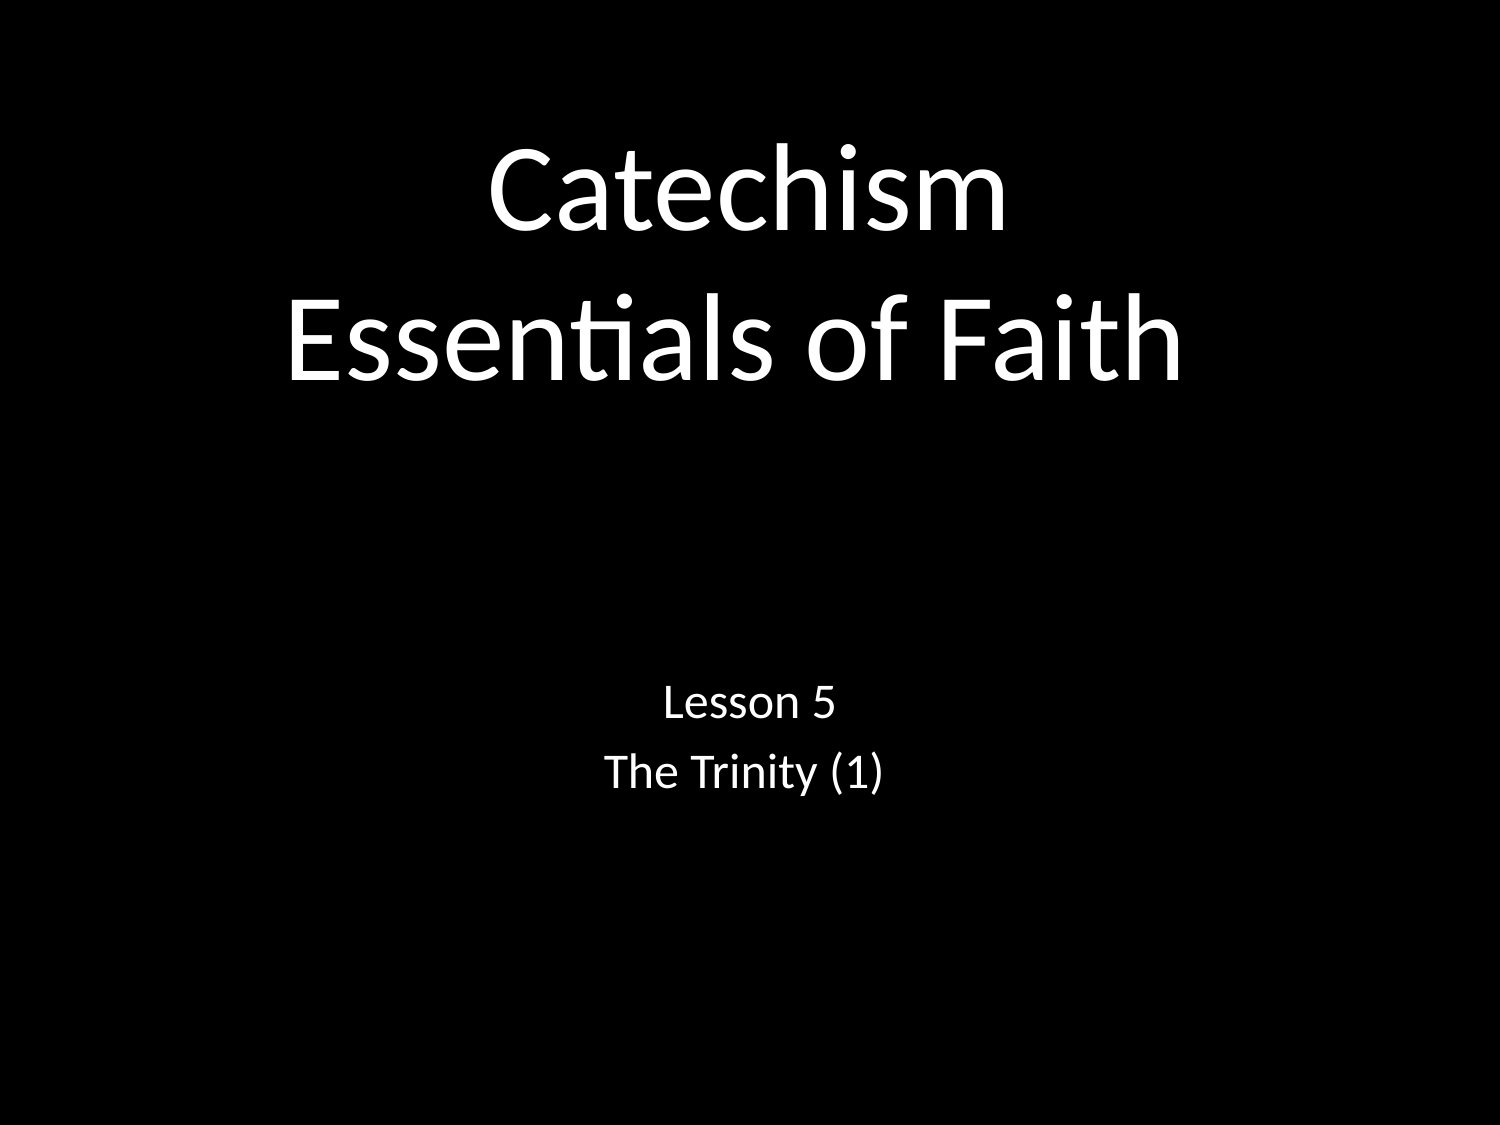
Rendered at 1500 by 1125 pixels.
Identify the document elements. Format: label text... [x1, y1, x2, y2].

title Catechism Essentials of Faith [112, 324, 1388, 563]
subtitle Lesson 5 The Trinity (1) [187, 590, 1313, 863]
